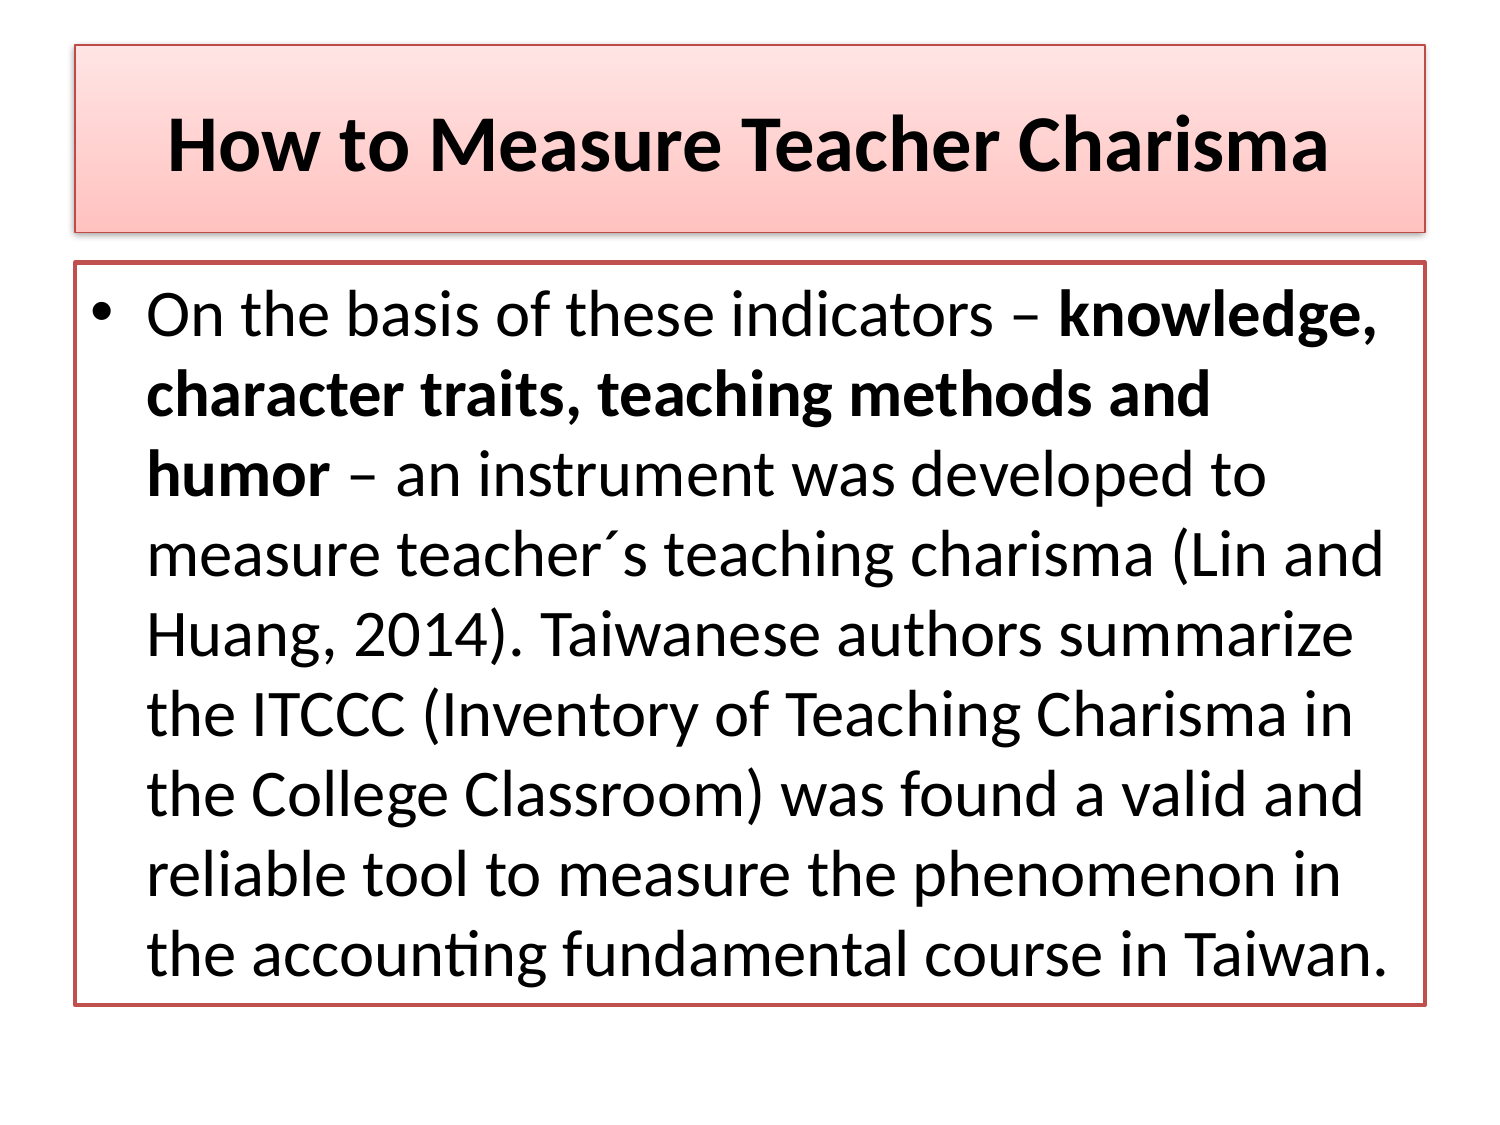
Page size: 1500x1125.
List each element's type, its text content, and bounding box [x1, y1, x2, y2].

list On the basis of these indicators – knowledge, character traits, teaching methods and humor – an instrument was developed to measure teacher´s teaching charisma (Lin and Huang, 2014). Taiwanese authors summarize the ITCCC (Inventory of Teaching Charisma in the College Classroom) was found a valid and reliable tool to measure the phenomenon in the accounting fundamental course in Taiwan. [73, 260, 1427, 1007]
title How to Measure Teacher Charisma [74, 44, 1426, 233]
